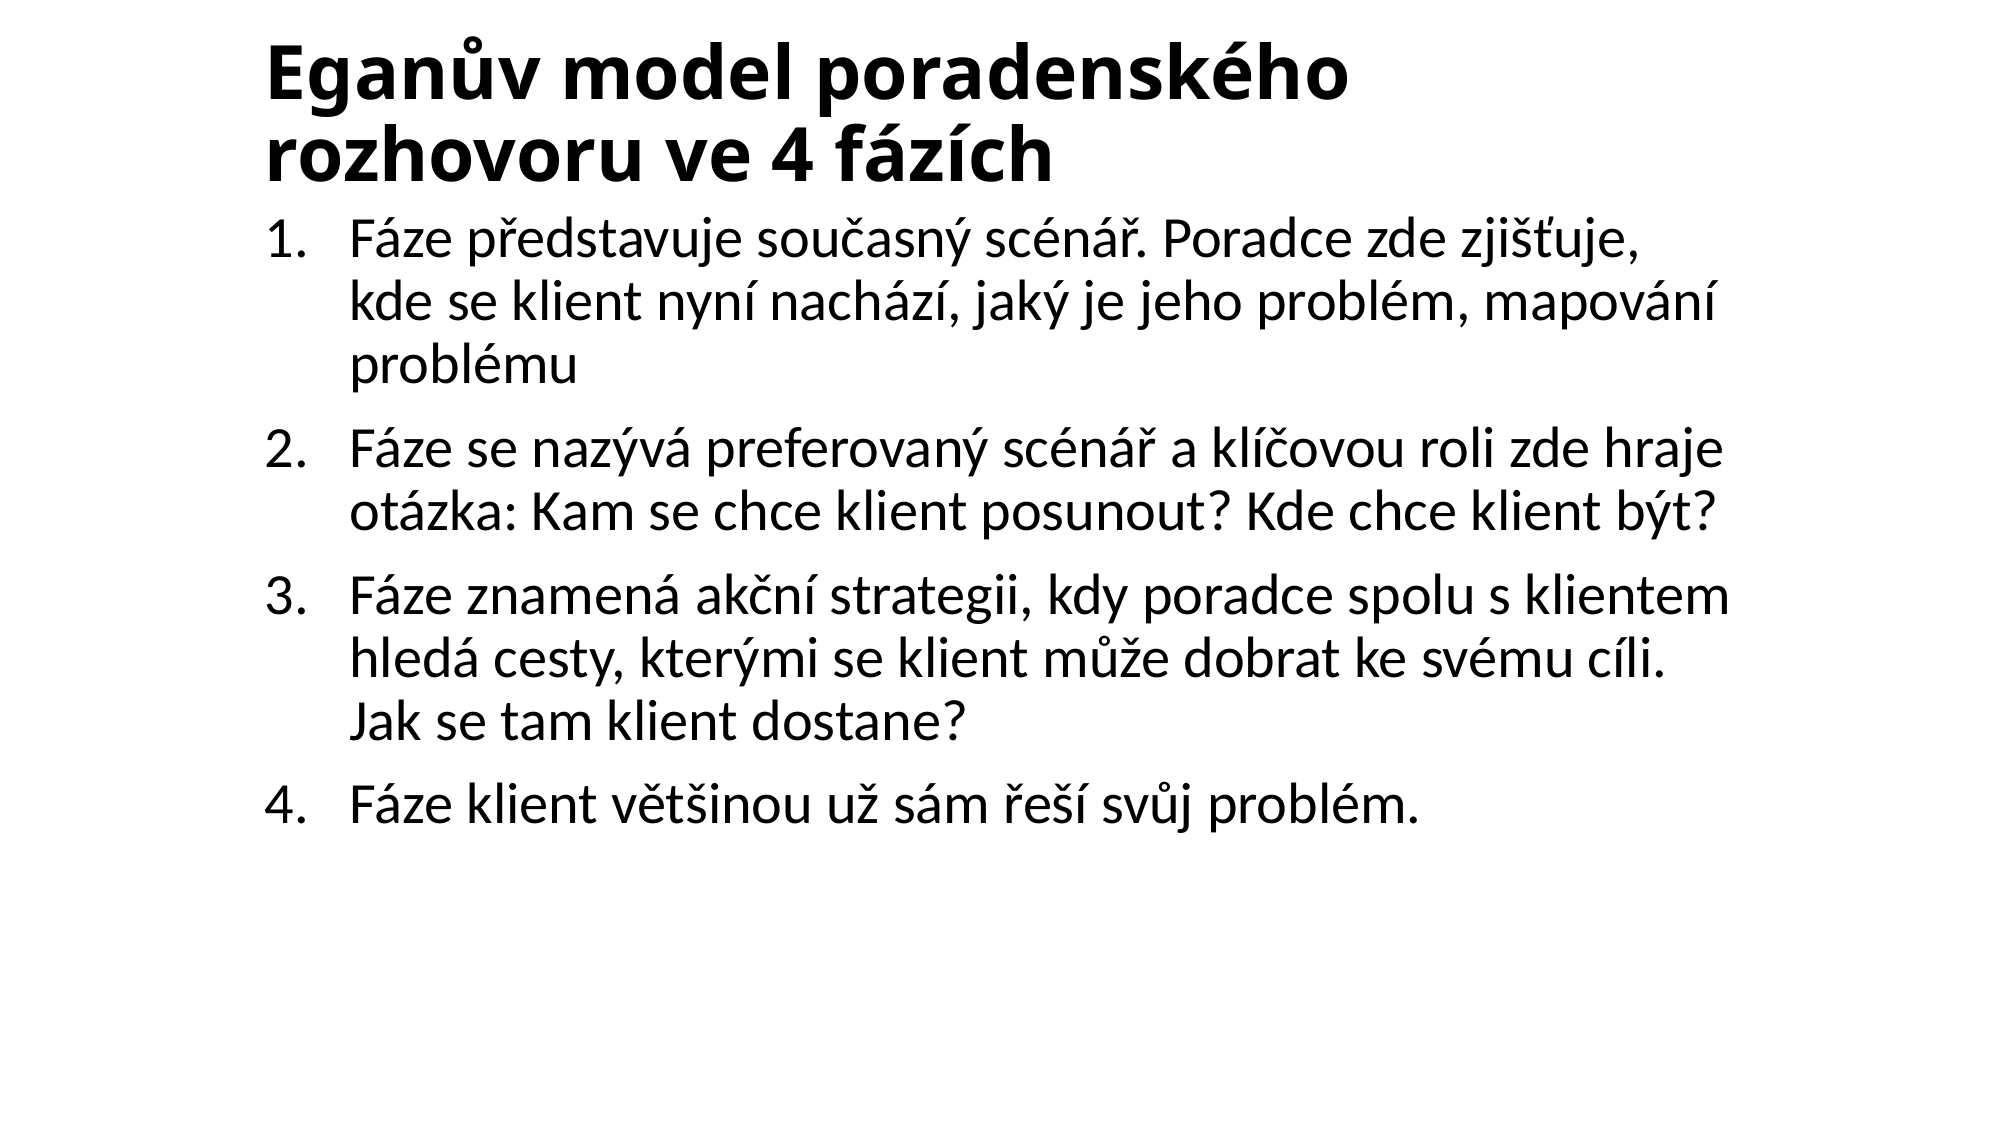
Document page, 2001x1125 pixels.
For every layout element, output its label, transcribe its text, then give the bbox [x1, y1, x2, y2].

list Fáze představuje současný scénář. Poradce zde zjišťuje, kde se klient nyní nachází, jaký je jeho problém, mapování problému Fáze se nazývá preferovaný scénář a klíčovou roli zde hraje otázka: Kam se chce klient posunout? Kde chce klient být? Fáze znamená akční strategii, kdy poradce spolu s klientem hledá cesty, kterými se klient může dobrat ke svému cíli. Jak se tam klient dostane? Fáze klient většinou už sám řeší svůj problém. [249, 200, 1750, 1125]
title Eganův model poradenského rozhovoru ve 4 fázích [249, 0, 1750, 200]
